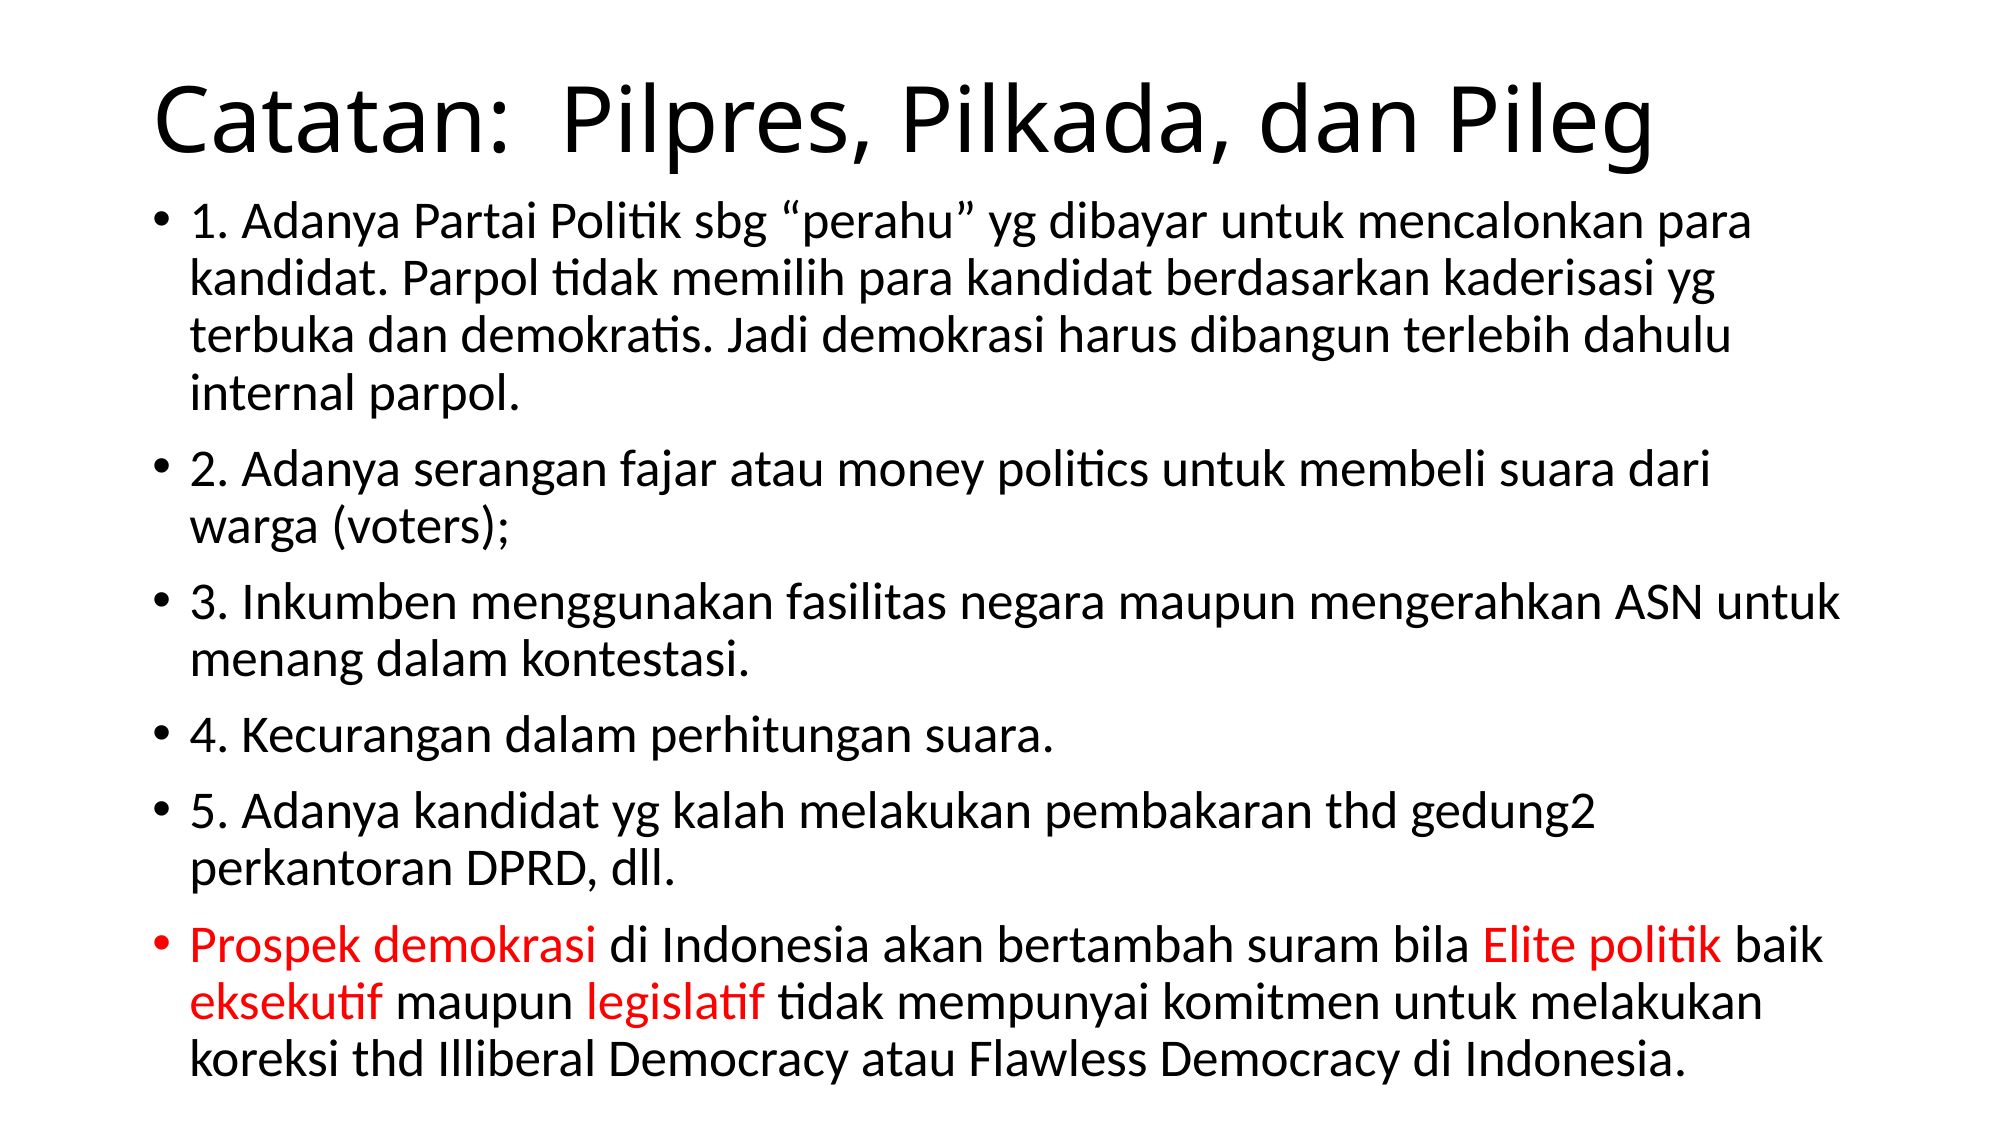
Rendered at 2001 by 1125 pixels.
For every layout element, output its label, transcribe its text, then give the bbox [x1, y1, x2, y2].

title Catatan: Pilpres, Pilkada, dan Pileg [137, 59, 1863, 185]
list 1. Adanya Partai Politik sbg “perahu” yg dibayar untuk mencalonkan para kandidat. Parpol tidak memilih para kandidat berdasarkan kaderisasi yg terbuka dan demokratis. Jadi demokrasi harus dibangun terlebih dahulu internal parpol. 2. Adanya serangan fajar atau money politics untuk membeli suara dari warga (voters); 3. Inkumben menggunakan fasilitas negara maupun mengerahkan ASN untuk menang dalam kontestasi. 4. Kecurangan dalam perhitungan suara. 5. Adanya kandidat yg kalah melakukan pembakaran thd gedung2 perkantoran DPRD, dll. Prospek demokrasi di Indonesia akan bertambah suram bila Elite politik baik eksekutif maupun legislatif tidak mempunyai komitmen untuk melakukan koreksi thd Illiberal Democracy atau Flawless Democracy di Indonesia. [137, 185, 1863, 1110]
